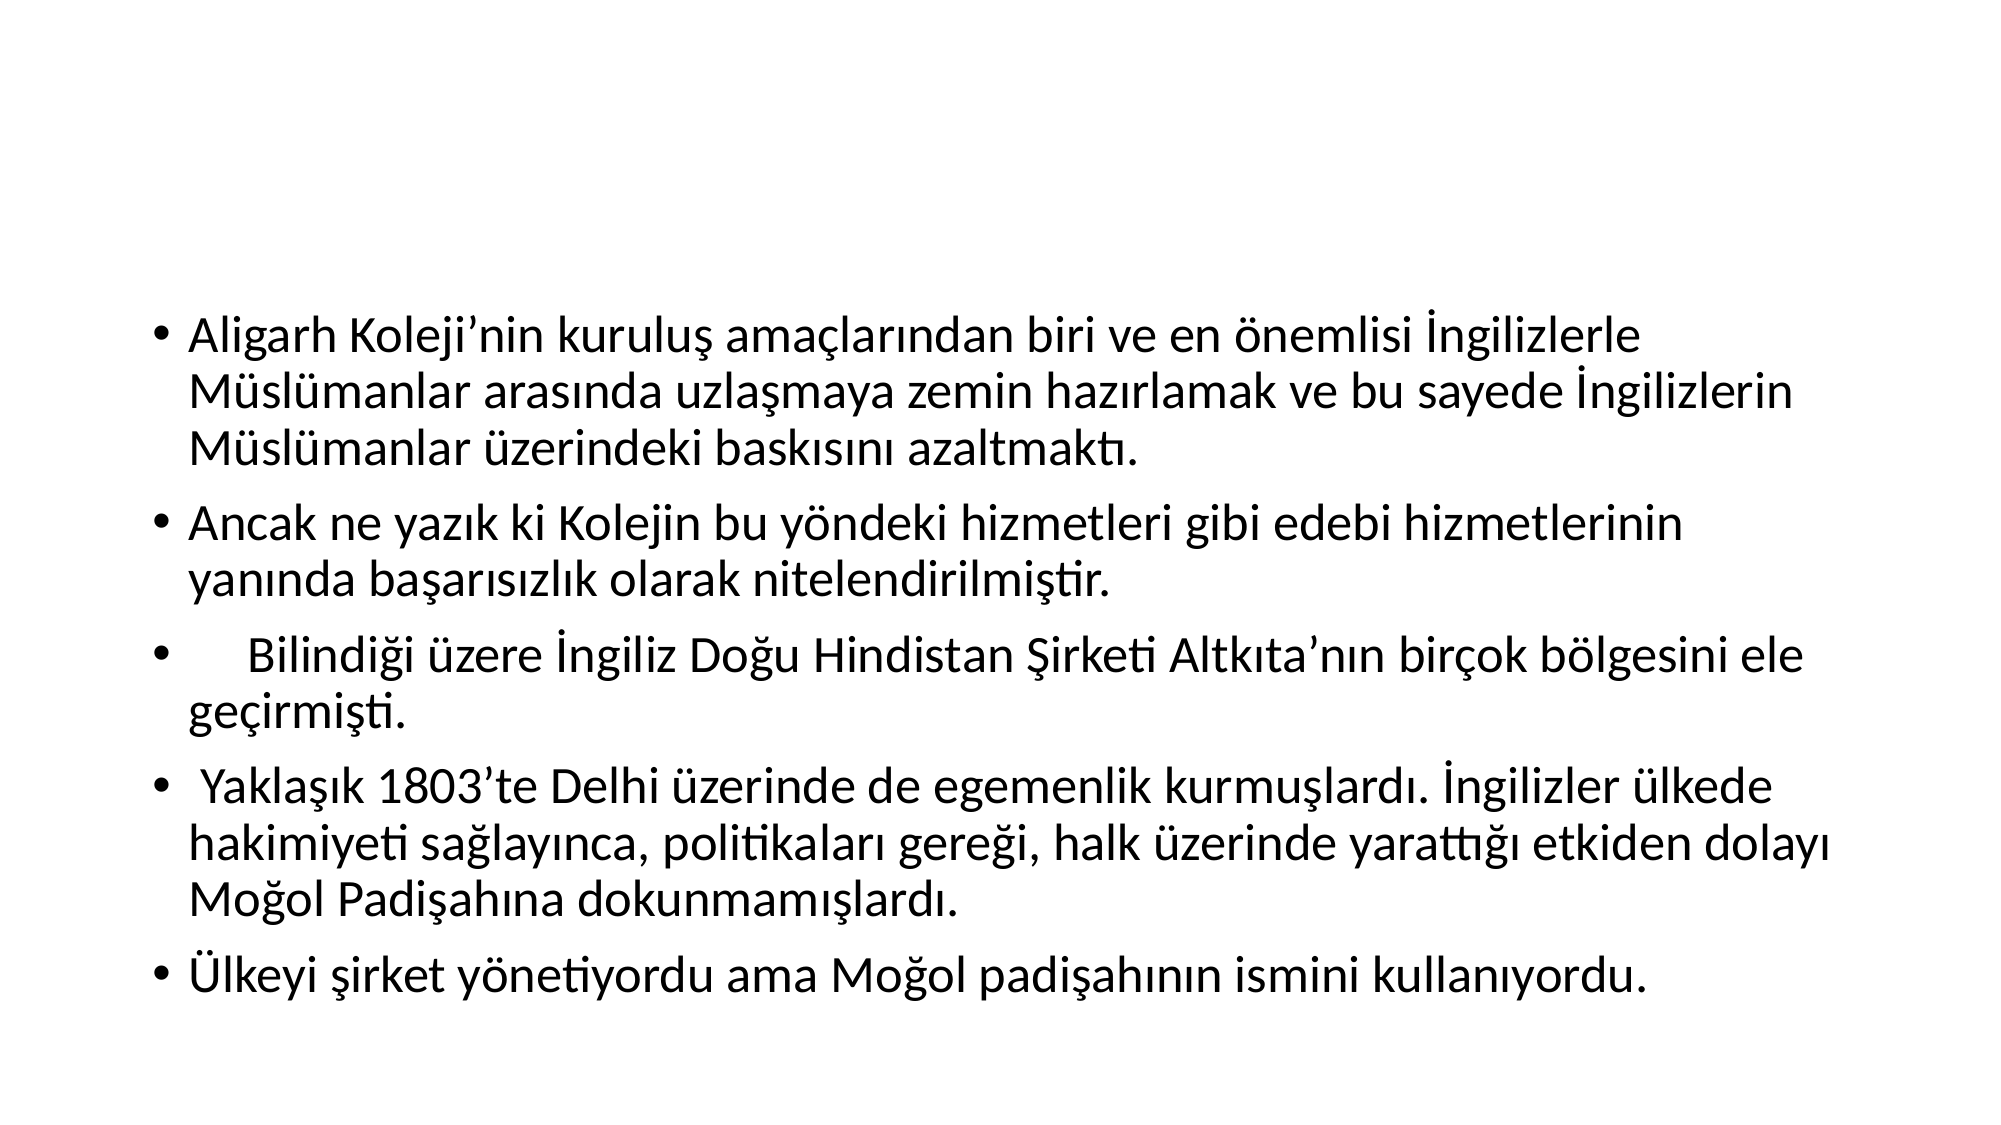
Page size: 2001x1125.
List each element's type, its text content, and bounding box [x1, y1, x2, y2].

list Aligarh Koleji’nin kuruluş amaçlarından biri ve en önemlisi İngilizlerle Müslümanlar arasında uzlaşmaya zemin hazırlamak ve bu sayede İngilizlerin Müslümanlar üzerindeki baskısını azaltmaktı. Ancak ne yazık ki Kolejin bu yöndeki hizmetleri gibi edebi hizmetlerinin yanında başarısızlık olarak nitelendirilmiştir. Bilindiği üzere İngiliz Doğu Hindistan Şirketi Altkıta’nın birçok bölgesini ele geçirmişti. Yaklaşık 1803’te Delhi üzerinde de egemenlik kurmuşlardı. İngilizler ülkede hakimiyeti sağlayınca, politikaları gereği, halk üzerinde yarattığı etkiden dolayı Moğol Padişahına dokunmamışlardı. Ülkeyi şirket yönetiyordu ama Moğol padişahının ismini kullanıyordu. [137, 299, 1863, 1014]
